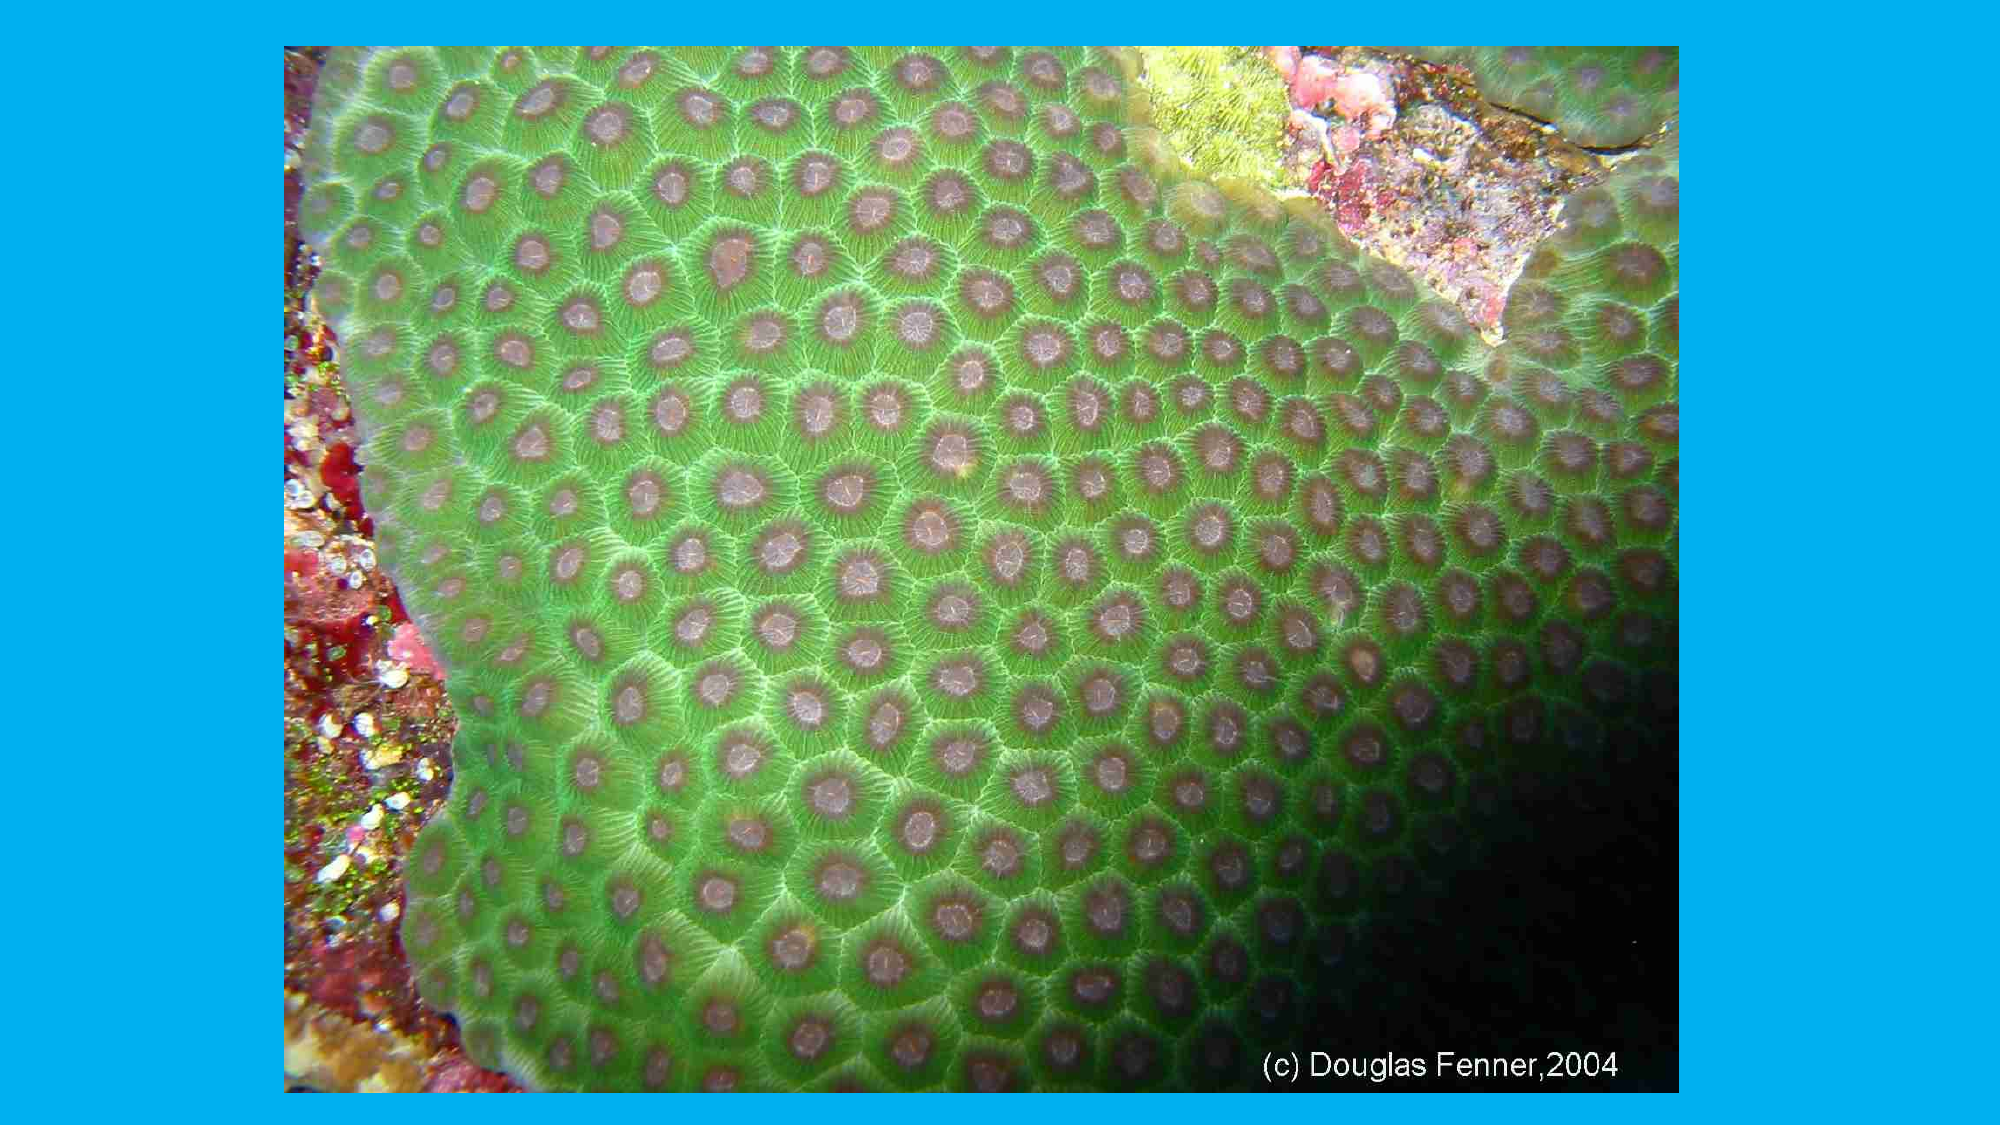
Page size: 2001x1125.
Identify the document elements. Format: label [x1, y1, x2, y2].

list [284, 46, 1679, 1093]
